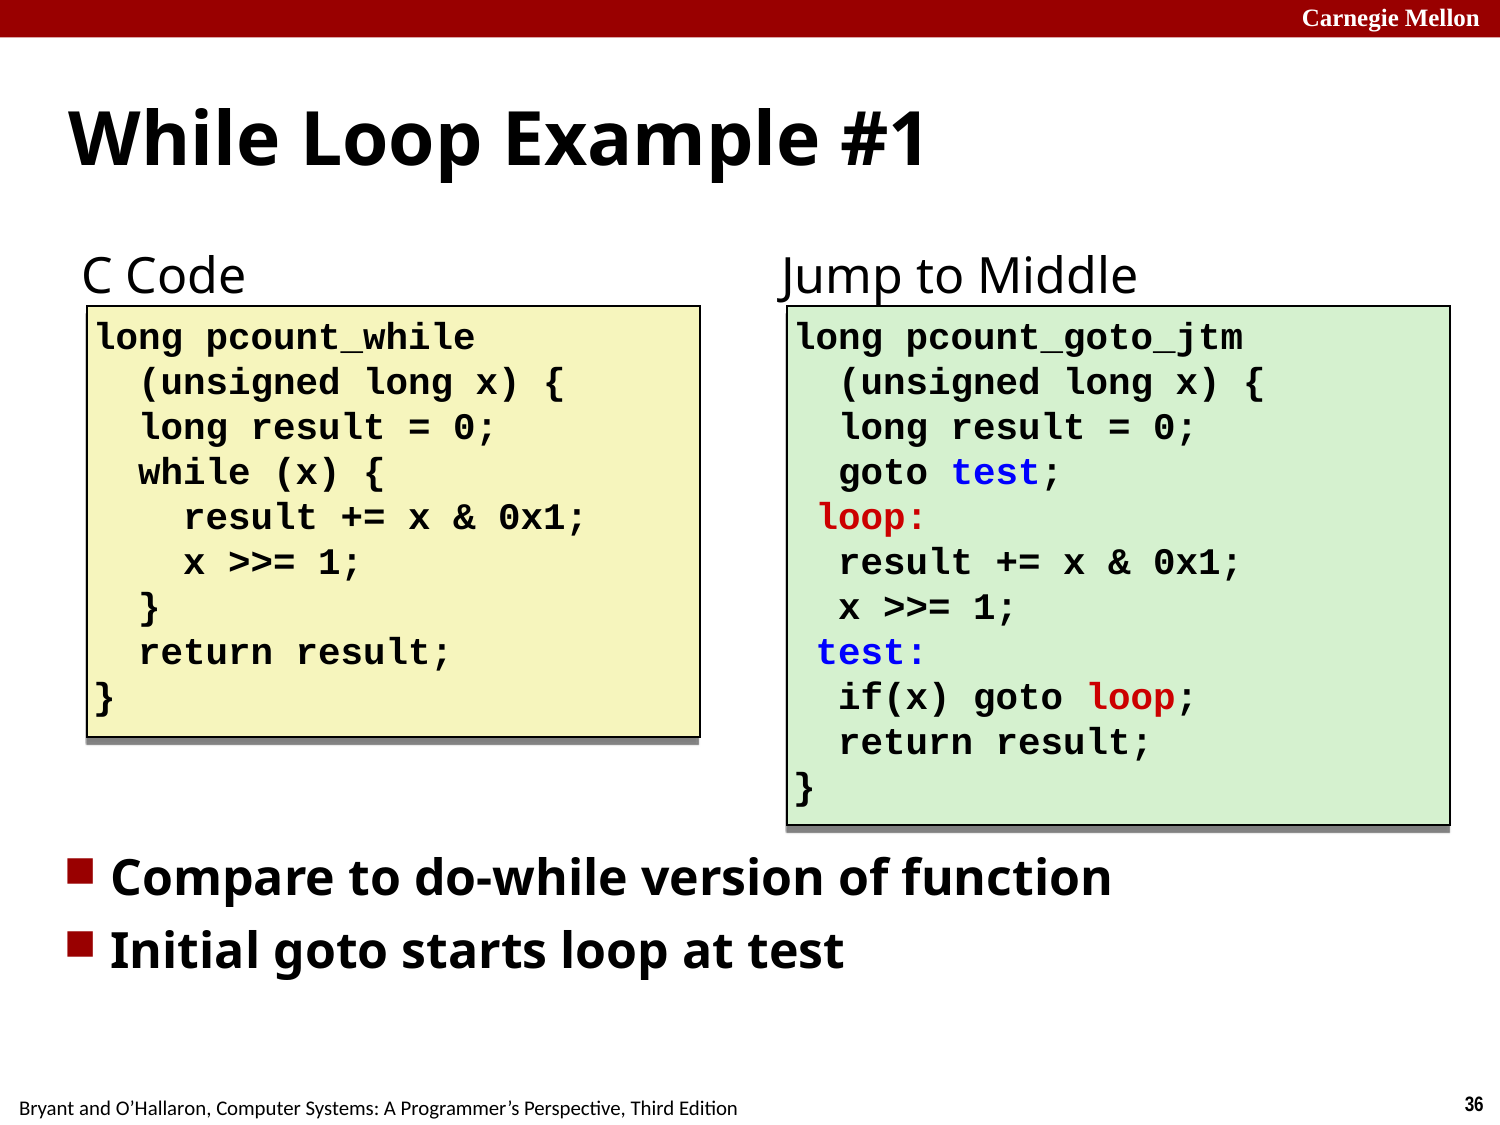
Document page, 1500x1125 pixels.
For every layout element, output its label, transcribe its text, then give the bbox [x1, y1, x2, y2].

text_box C Code [75, 237, 505, 311]
title While Loop Example #1 [62, 41, 1438, 230]
text_box Jump to Middle Version [774, 237, 1155, 311]
list Compare to do-while version of function Initial goto starts loop at test [62, 839, 1438, 1051]
text_box long pcount_goto_jtm (unsigned long x) { long result = 0; goto test; loop: result += x & 0x1; x >>= 1; test: if(x) goto loop; return result; } [786, 305, 1450, 825]
text_box long pcount_while (unsigned long x) { long result = 0; while (x) { result += x & 0x1; x >>= 1; } return result; } [86, 305, 700, 738]
